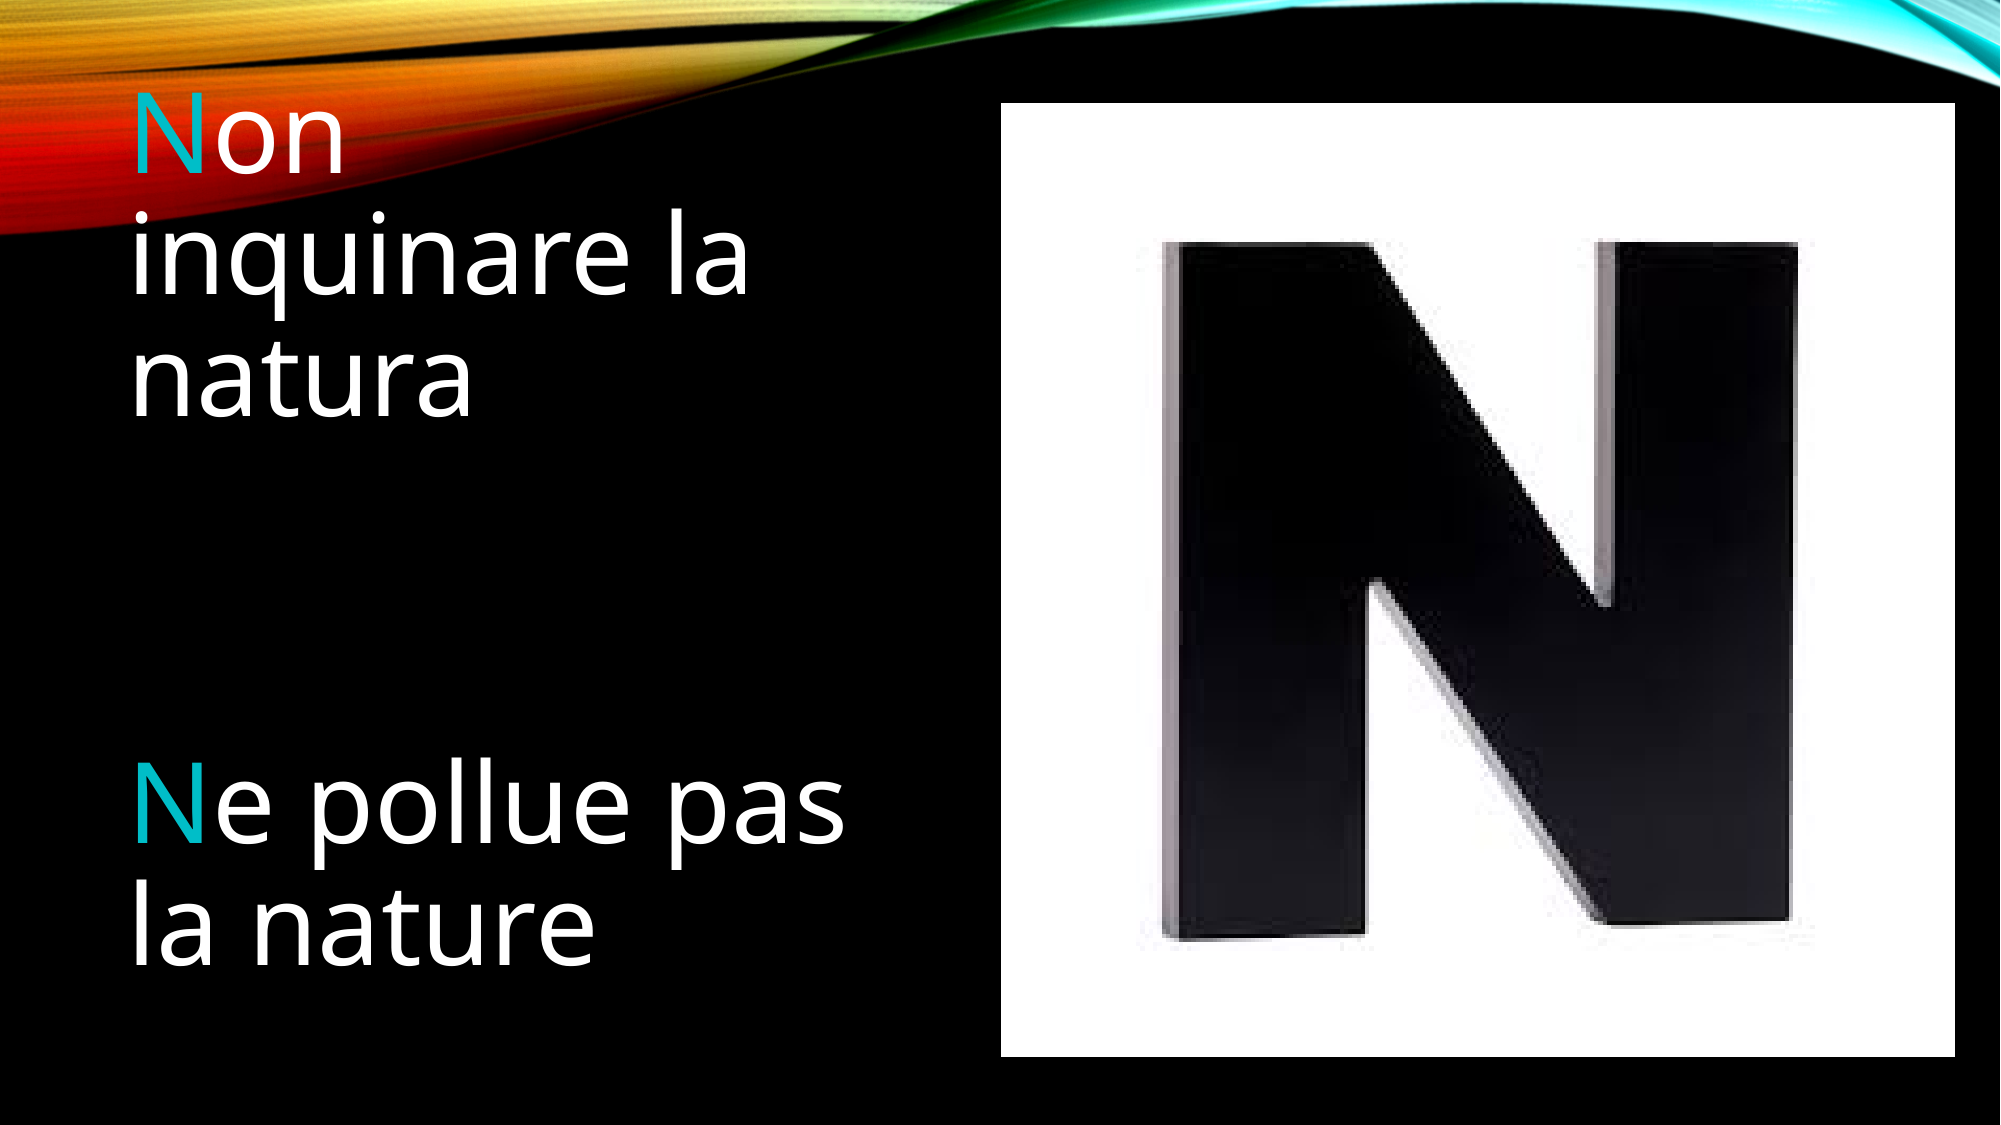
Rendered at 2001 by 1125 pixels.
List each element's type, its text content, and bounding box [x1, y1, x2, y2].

list Non inquinare la natura Ne pollue pas la nature [112, 68, 885, 1021]
picture [0, 0, 2000, 1057]
